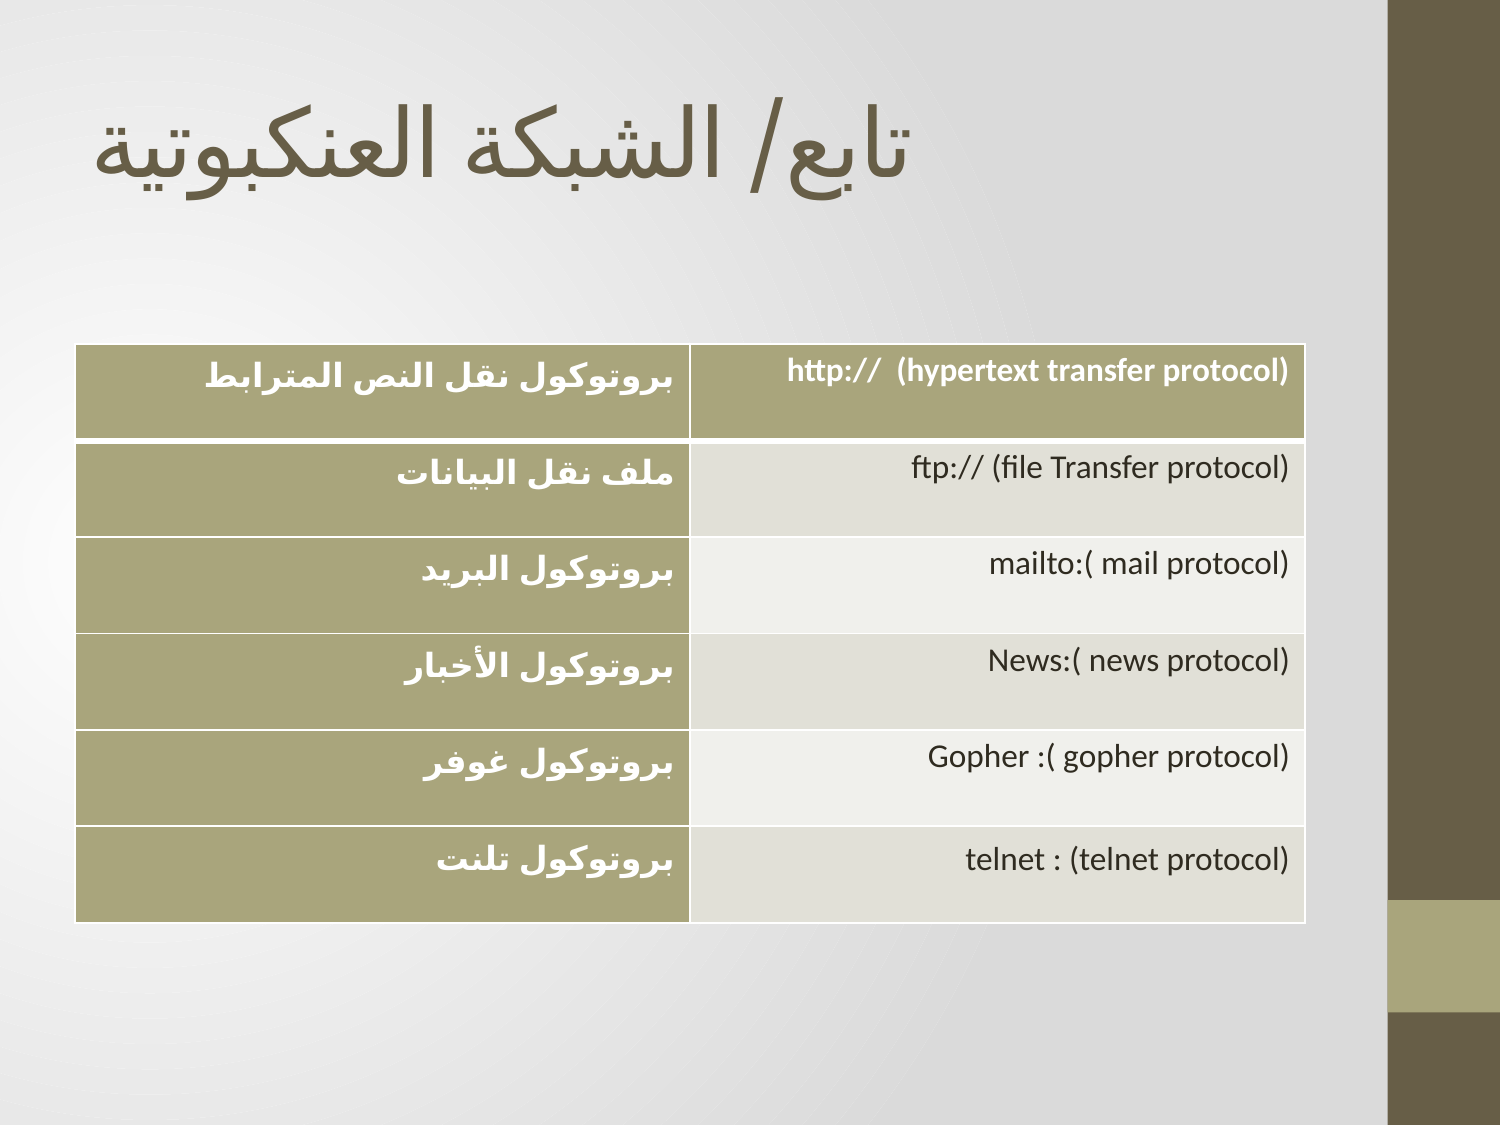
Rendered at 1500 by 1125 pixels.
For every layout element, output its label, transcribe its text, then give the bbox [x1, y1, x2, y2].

table_header بروتوكول نقل النص المترابط [76, 345, 689, 438]
table_cell telnet : (telnet protocol) [691, 827, 1304, 922]
table_cell ftp:// (file Transfer protocol) [691, 444, 1304, 536]
table_cell بروتوكول غوفر [76, 731, 689, 825]
table_cell بروتوكول البريد [76, 538, 689, 633]
table_cell Gopher :( gopher protocol) [691, 731, 1304, 825]
table_cell News:( news protocol) [691, 634, 1304, 729]
table_header http:// (hypertext transfer protocol) [691, 345, 1304, 438]
table_cell بروتوكول تلنت [76, 827, 689, 922]
table_cell ملف نقل البيانات [76, 444, 689, 536]
table_cell mailto:( mail protocol) [691, 538, 1304, 633]
title تابع/ الشبكة العنكبوتية [75, 45, 1325, 233]
table_cell بروتوكول الأخبار [76, 634, 689, 729]
